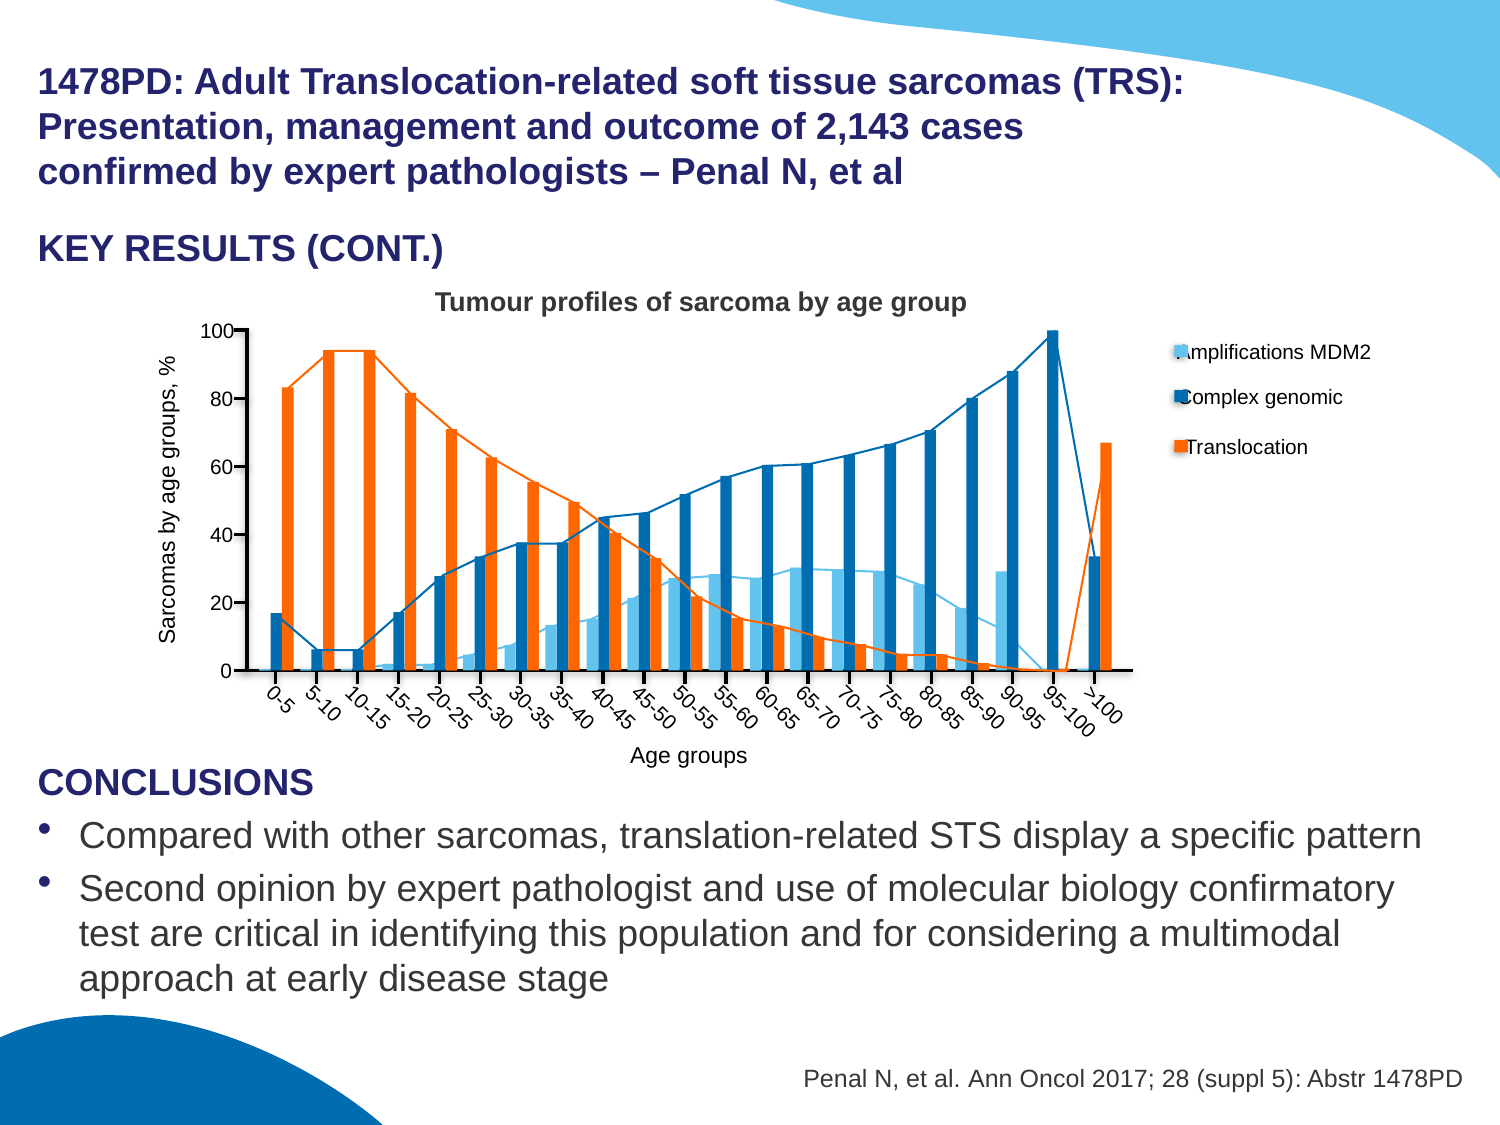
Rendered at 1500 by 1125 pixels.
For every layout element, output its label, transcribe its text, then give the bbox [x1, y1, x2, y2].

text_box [144, 277, 1351, 812]
text_box Penal N, et al. Ann Oncol 2017; 28 (suppl 5): Abstr 1478PD [803, 1062, 1464, 1093]
title 1478PD: Adult Translocation-related soft tissue sarcomas (TRS): Presentation, management and outcome of 2,143 cases confirmed by expert pathologists – Penal N, et al [37, 37, 1208, 192]
list KEY RESULTS (CONT.) CONCLUSIONS Compared with other sarcomas, translation-related STS display a specific pattern Second opinion by expert pathologist and use of molecular biology confirmatory test are critical in identifying this population and for considering a multimodal approach at early disease stage [37, 216, 1463, 1088]
